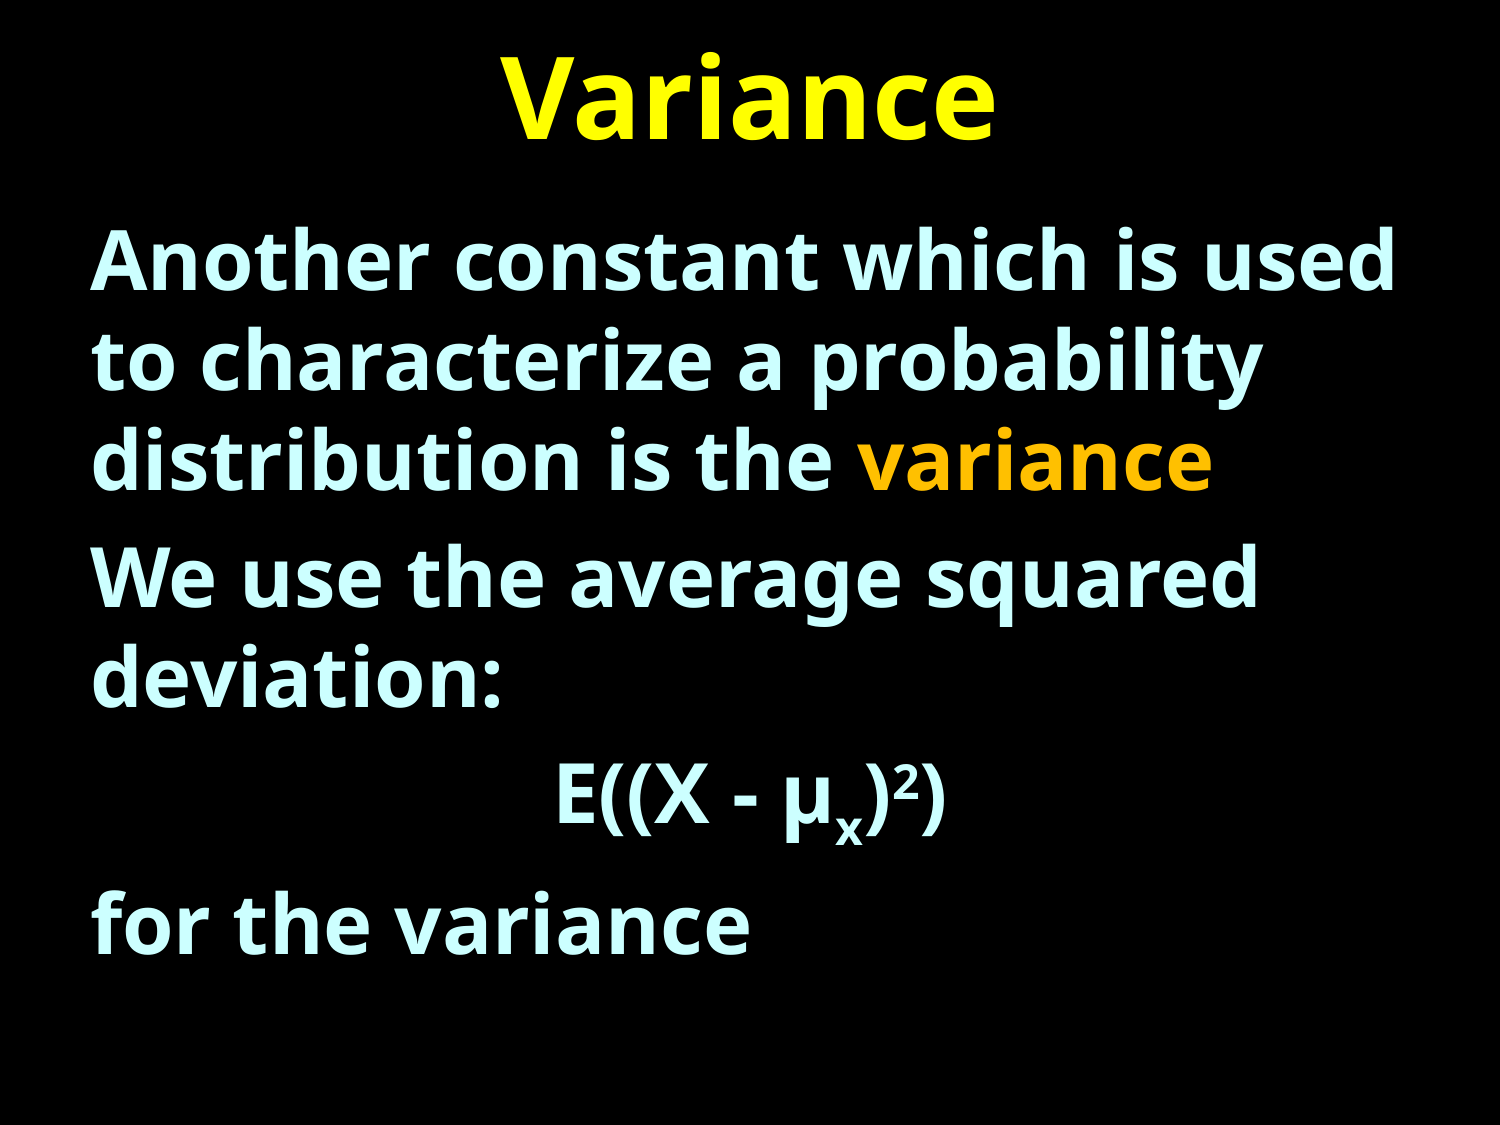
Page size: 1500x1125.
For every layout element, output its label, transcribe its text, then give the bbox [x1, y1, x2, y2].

list Another constant which is used to characterize a probability distribution is the variance We use the average squared deviation: E((X - μx)2) for the variance [75, 200, 1425, 1125]
title Variance [0, 0, 1500, 188]
